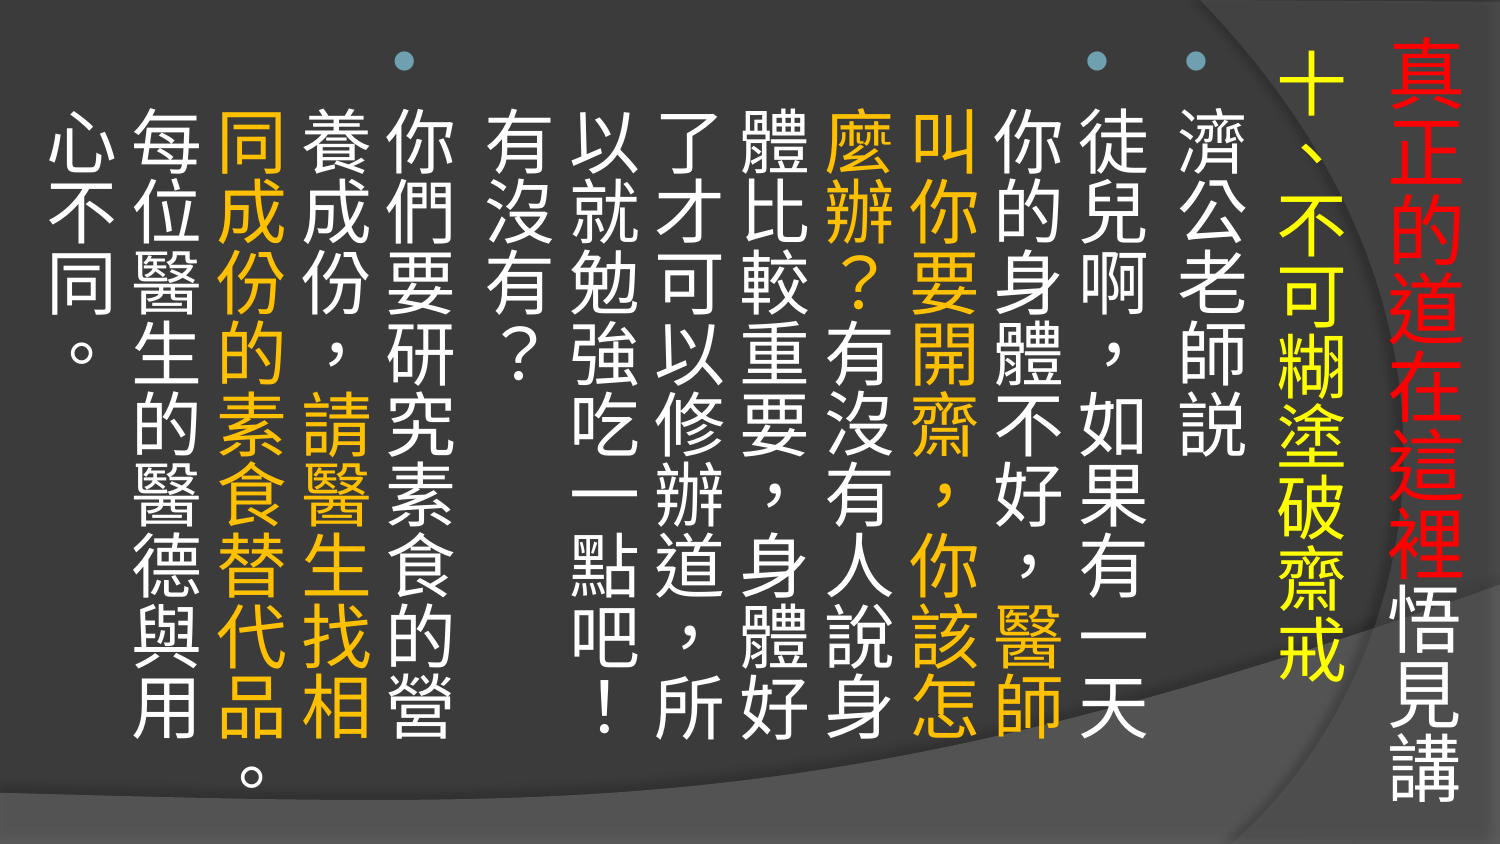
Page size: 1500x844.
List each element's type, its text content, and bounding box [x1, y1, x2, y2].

list 十、不可糊塗破齋戒 濟公老師説 徒兒啊，如果有一天你的身體不好，醫師叫你要開齋，你該怎麼辦？有沒有人說身體比較重要，身體好了才可以修辦道，所以就勉強吃一點吧！有沒有？ 你們要研究素食的營養成份，請醫生找相同成份的素食替代品。每位醫生的醫德與用心不同。 [29, 27, 1365, 820]
title 真正的道在這裡悟見講 [1364, 21, 1483, 820]
